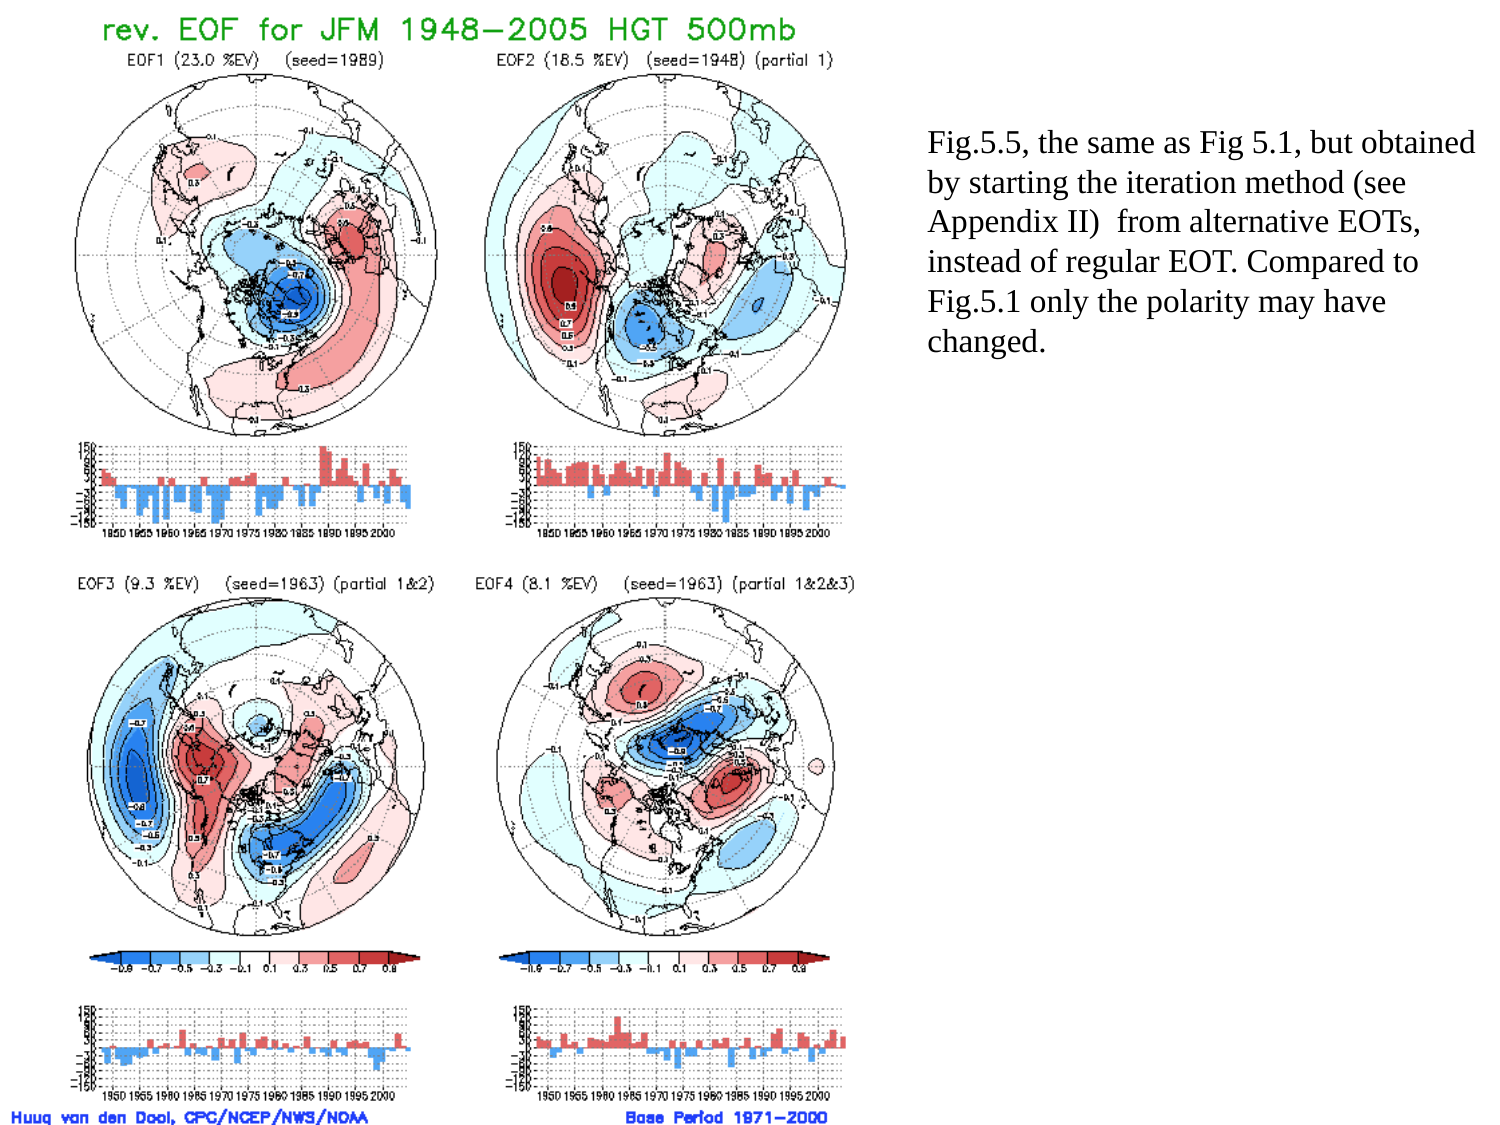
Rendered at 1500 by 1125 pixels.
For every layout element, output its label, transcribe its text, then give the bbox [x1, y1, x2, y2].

text_box Fig.5.5, the same as Fig 5.1, but obtained by starting the iteration method (see Appendix II) from alternative EOTs, instead of regular EOT. Compared to Fig.5.1 only the polarity may have changed. [912, 112, 1500, 367]
picture [0, 0, 870, 1125]
